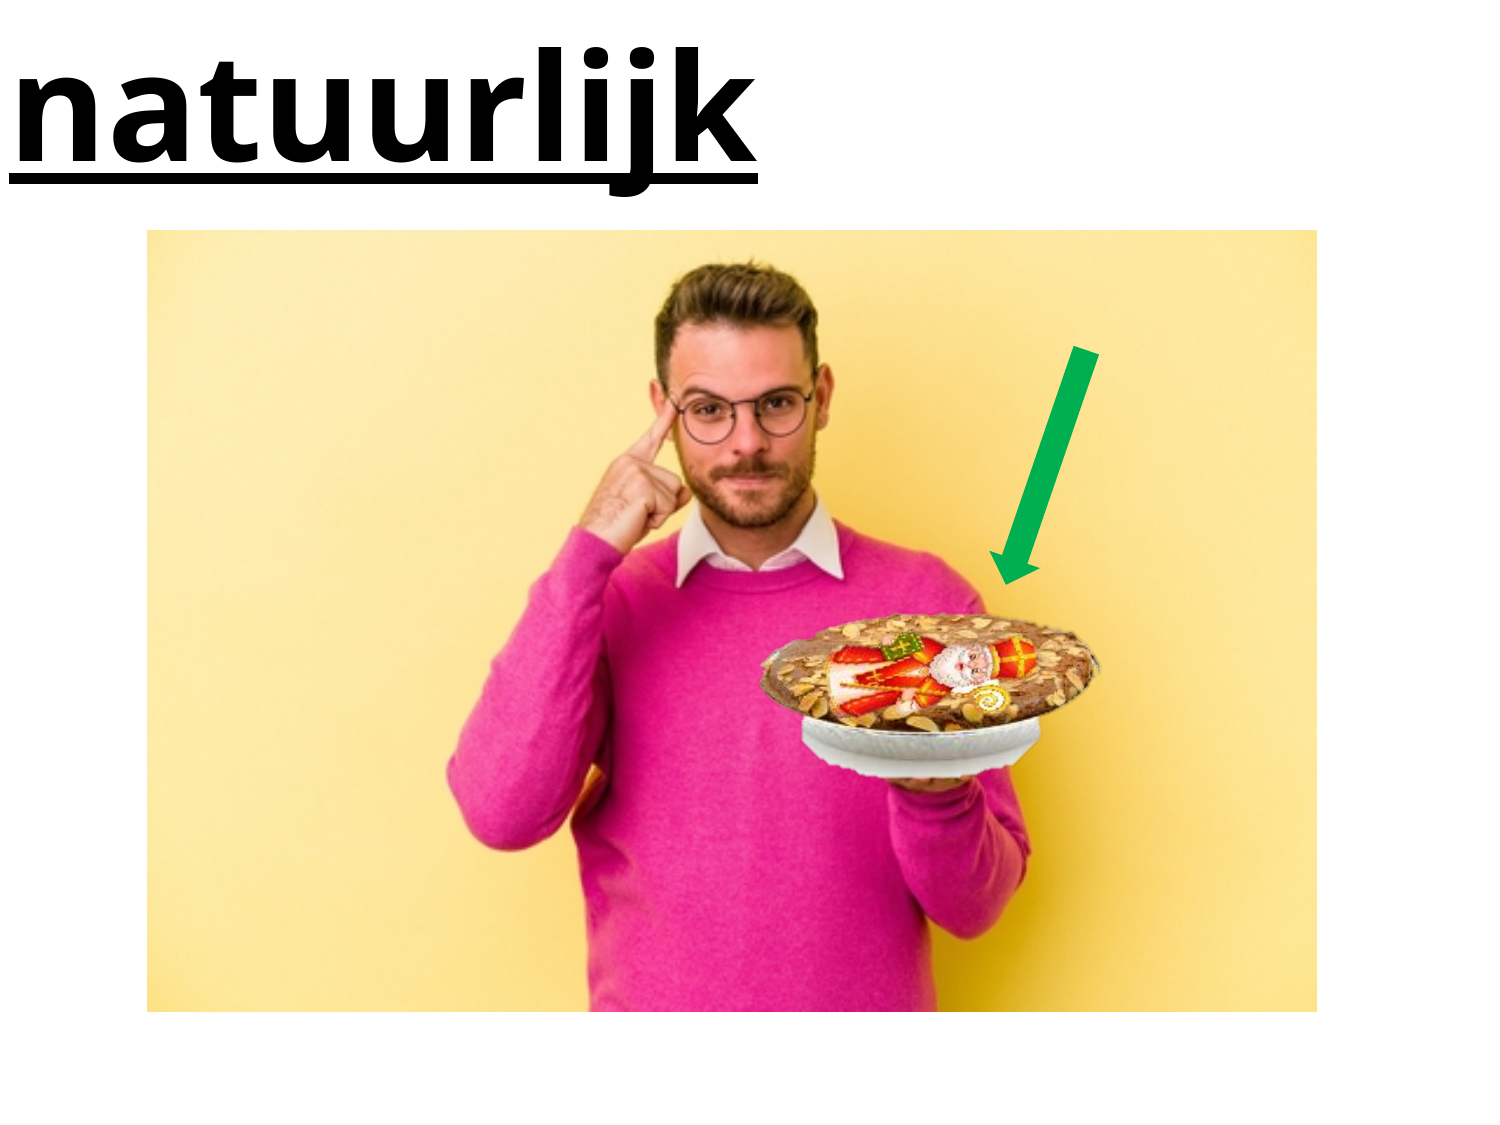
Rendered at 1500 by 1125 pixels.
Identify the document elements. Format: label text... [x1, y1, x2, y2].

picture [147, 229, 1318, 1012]
text_box natuurlijk [0, 4, 1500, 199]
